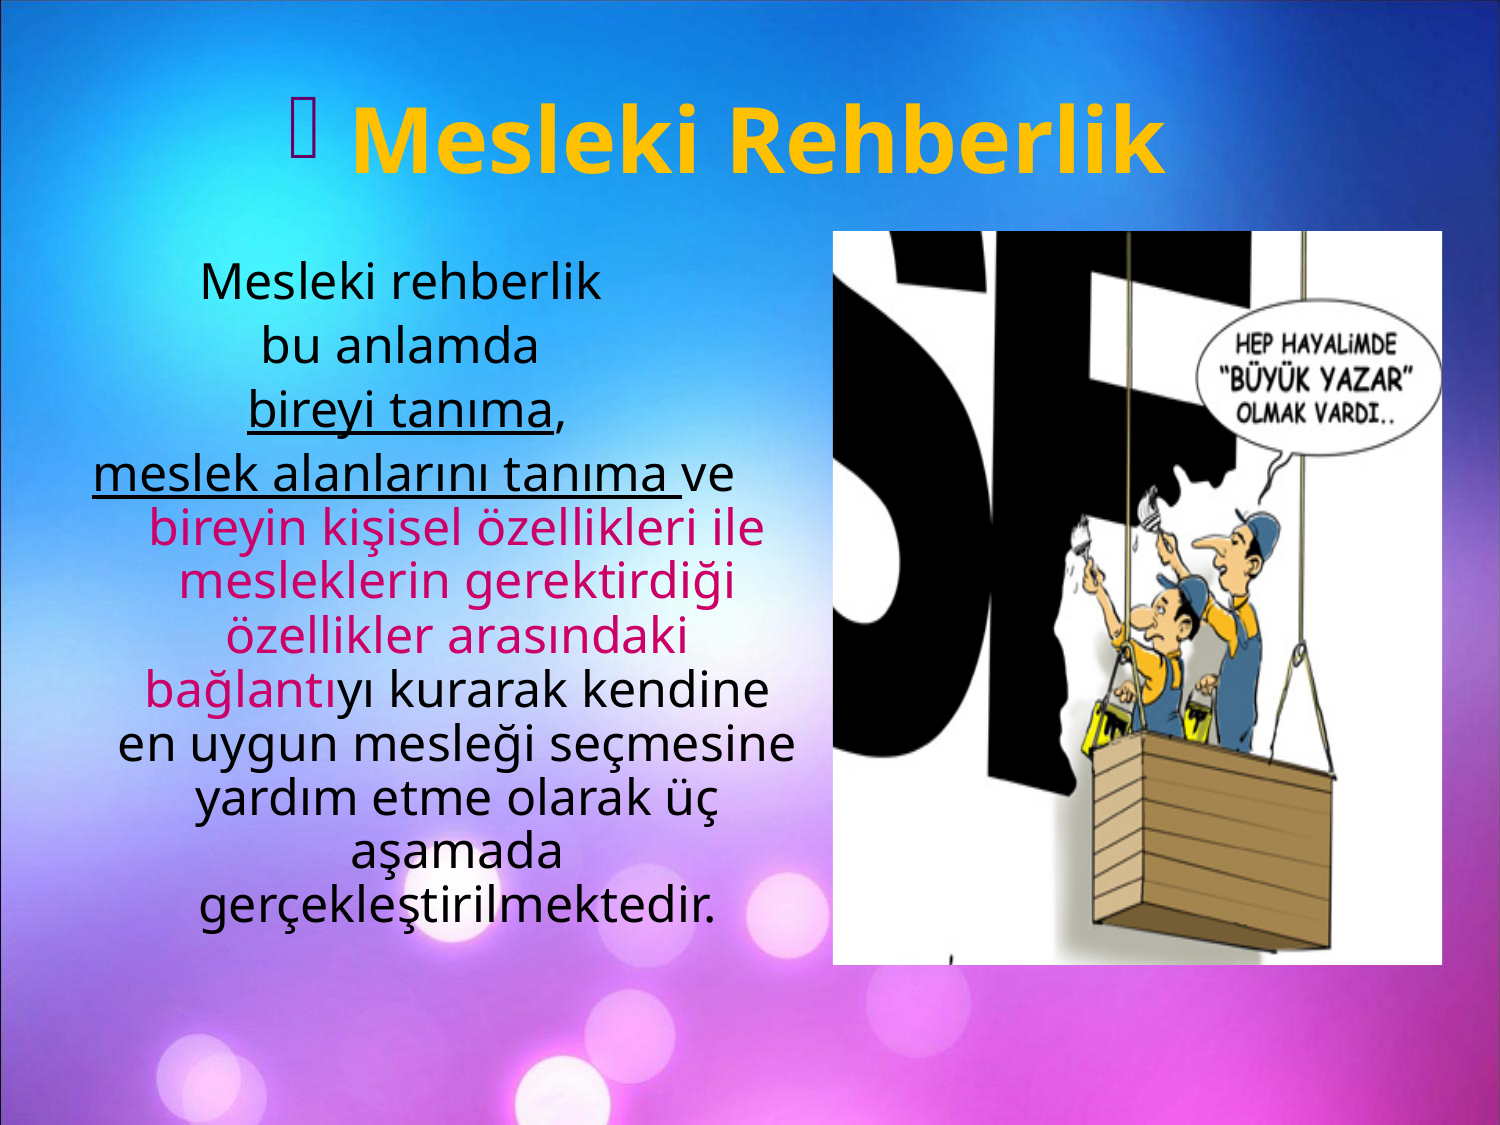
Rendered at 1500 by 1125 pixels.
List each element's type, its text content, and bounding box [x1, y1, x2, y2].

picture [0, 0, 1500, 1125]
list Mesleki rehberlik bu anlamda bireyi tanıma, meslek alanlarını tanıma ve bireyin kişisel özellikleri ile mesleklerin gerektirdiği özellikler arasındaki bağlantıyı kurarak kendine en uygun mesleği seçmesine yardım etme olarak üç aşamada gerçekleştirilmektedir. [0, 184, 816, 1059]
title Mesleki Rehberlik [52, 42, 1404, 231]
